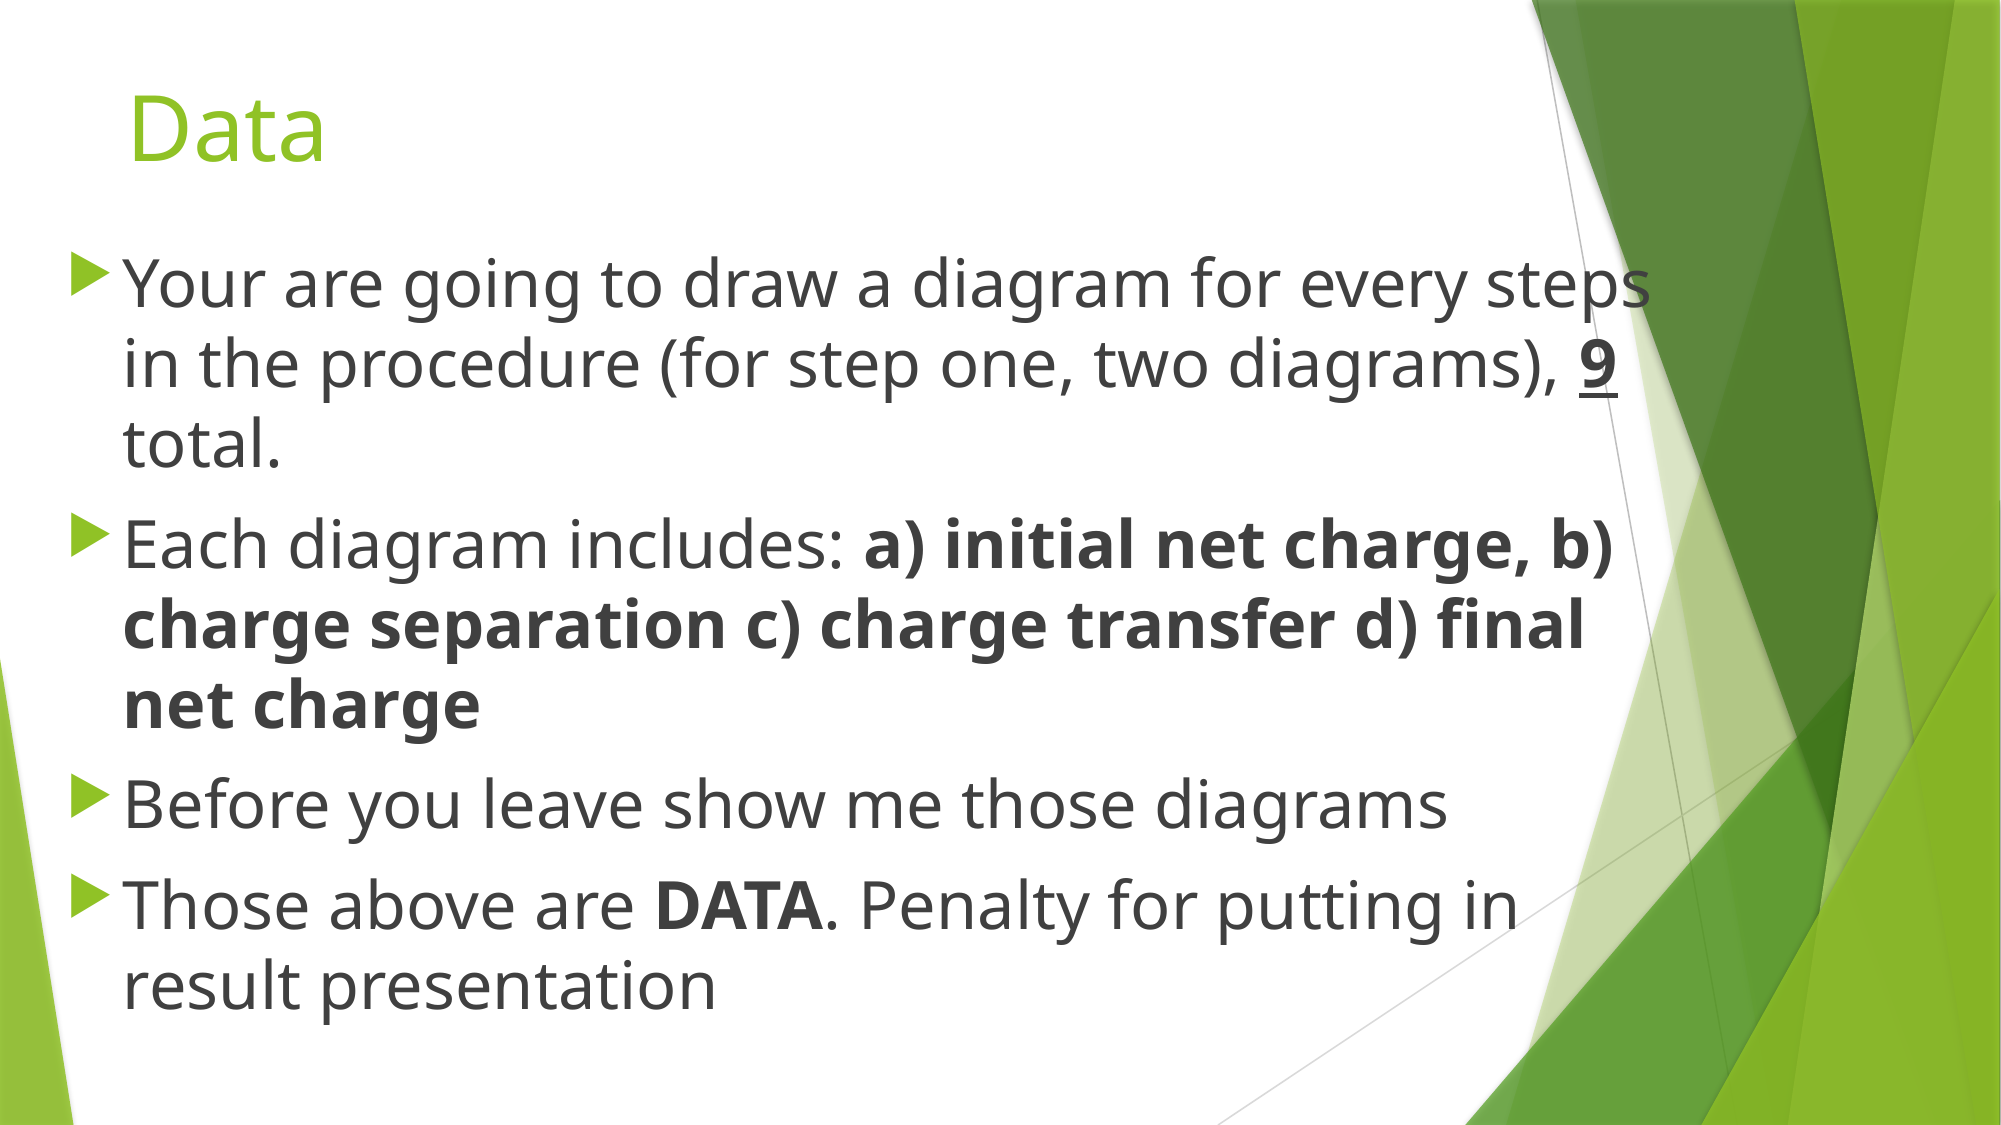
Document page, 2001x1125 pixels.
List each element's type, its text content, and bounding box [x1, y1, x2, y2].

title Data [111, 62, 1522, 233]
list Your are going to draw a diagram for every steps in the procedure (for step one, two diagrams), 9 total. Each diagram includes: a) initial net charge, b) charge separation c) charge transfer d) final net charge Before you leave show me those diagrams Those above are DATA. Penalty for putting in result presentation [51, 233, 1695, 943]
